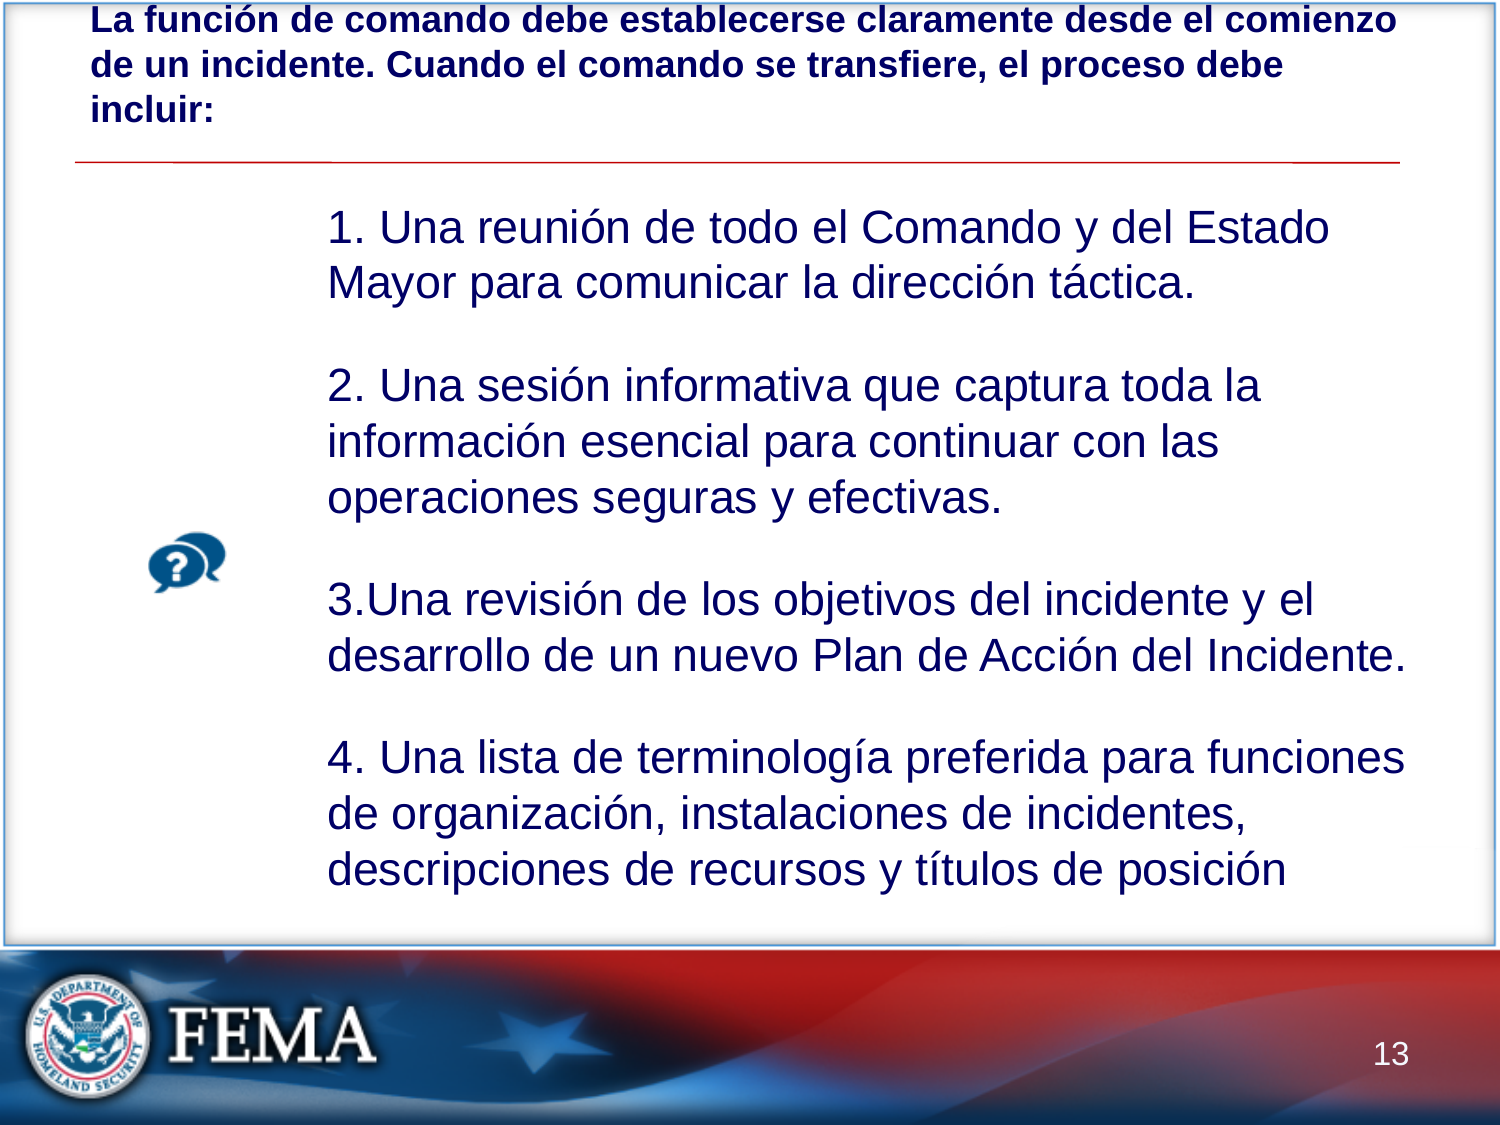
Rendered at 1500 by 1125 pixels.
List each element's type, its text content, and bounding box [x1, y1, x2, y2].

list 1. Una reunión de todo el Comando y del Estado Mayor para comunicar la dirección táctica. 2. Una sesión informativa que captura toda la información esencial para continuar con las operaciones seguras y efectivas. 3.Una revisión de los objetivos del incidente y el desarrollo de un nuevo Plan de Acción del Incidente. 4. Una lista de terminología preferida para funciones de organización, instalaciones de incidentes, descripciones de recursos y títulos de posición [312, 189, 1425, 938]
title La función de comando debe establecerse claramente desde el comienzo de un incidente. Cuando el comando se transfiere, el proceso debe incluir: [75, 32, 1425, 138]
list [148, 523, 227, 603]
picture [0, 0, 1500, 1125]
slide_number 13 [1074, 1024, 1425, 1103]
